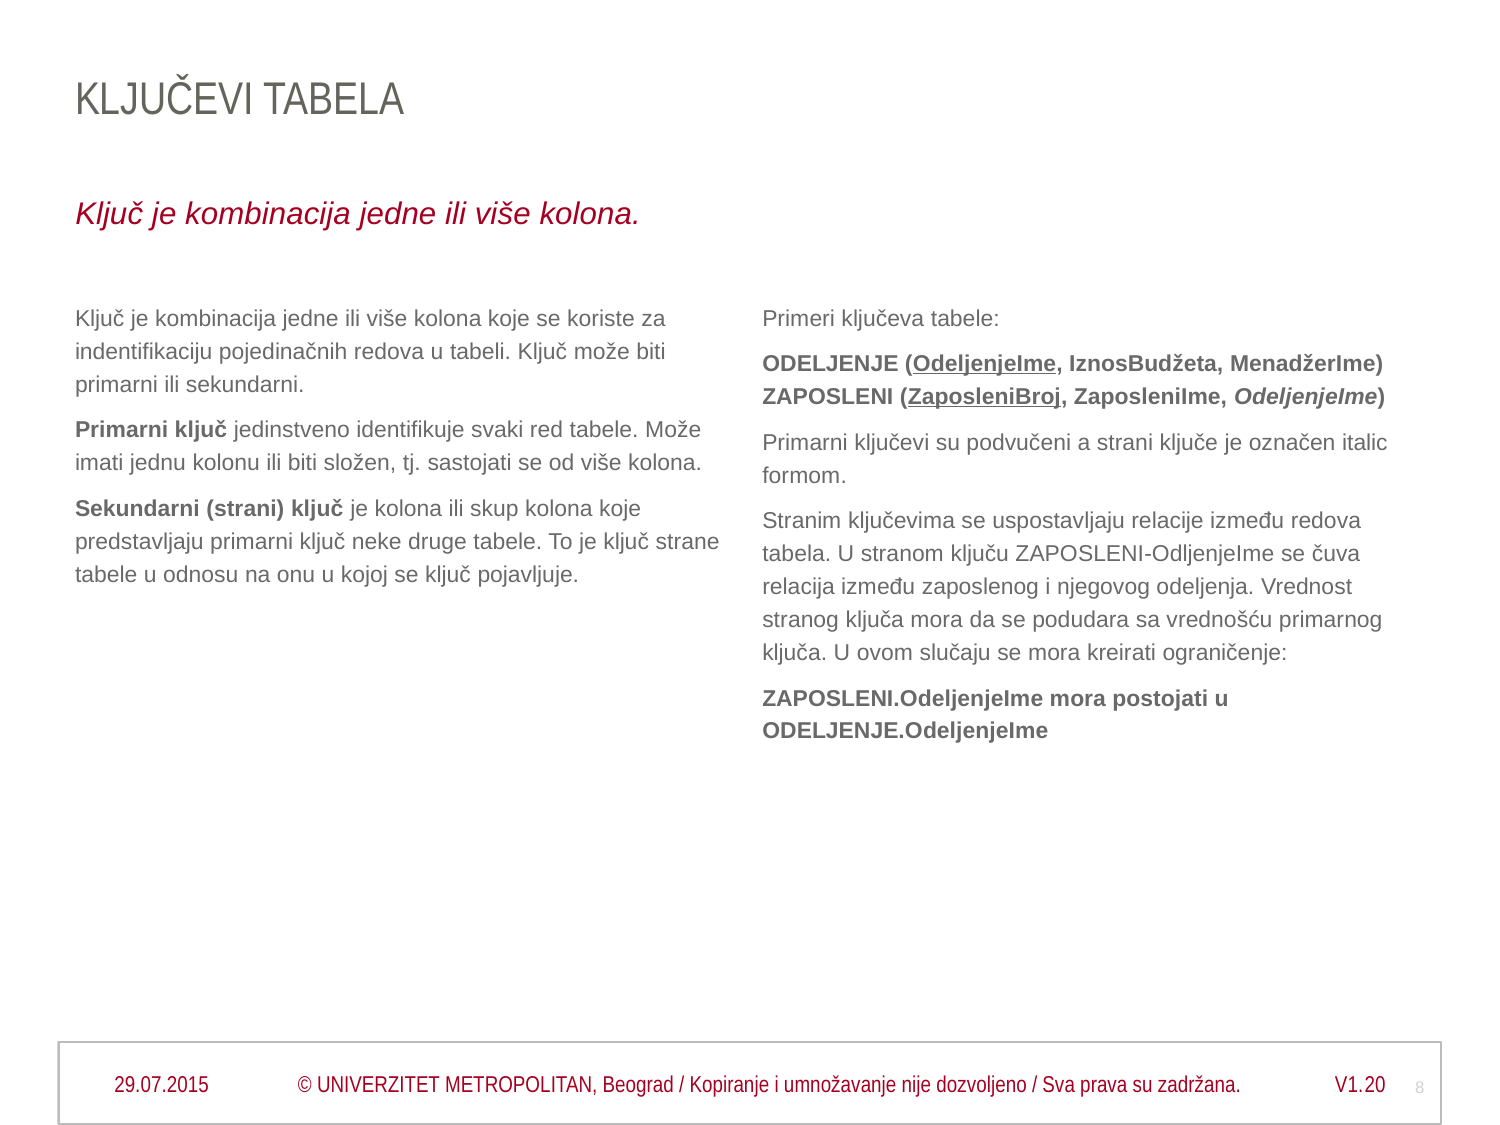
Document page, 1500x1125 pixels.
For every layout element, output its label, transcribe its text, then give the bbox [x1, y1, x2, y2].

list Ključ je kombinacija jedne ili više kolona koje se koriste za indentifikaciju pojedinačnih redova u tabeli. Ključ može biti primarni ili sekundarni. Primarni ključ jedinstveno identifikuje svaki red tabele. Može imati jednu kolonu ili biti složen, tj. sastojati se od više kolona. Sekundarni (strani) ključ je kolona ili skup kolona koje predstavljaju primarni ključ neke druge tabele. To je ključ strane tabele u odnosu na onu u kojoj se ključ pojavljuje. [75, 297, 738, 1050]
title Ključevi tabela [75, 75, 1425, 162]
list Primeri ključeva tabele: ODELJENJE (OdeljenjeIme, IznosBudžeta, MenadžerIme) ZAPOSLENI (ZaposleniBroj, ZaposleniIme, OdeljenjeIme) Primarni ključevi su podvučeni a strani ključe je označen italic formom. Stranim ključevima se uspostavljaju relacije između redova tabela. U stranom ključu ZAPOSLENI-OdljenjeIme se čuva relacija između zaposlenog i njegovog odeljenja. Vrednost stranog ključa mora da se podudara sa vrednošću primarnog ključa. U ovom slučaju se mora kreirati ograničenje: ZAPOSLENI.OdeljenjeIme mora postojati u ODELJENJE.OdeljenjeIme [762, 297, 1425, 1050]
list Ključ je kombinacija jedne ili više kolona. [75, 186, 1425, 275]
